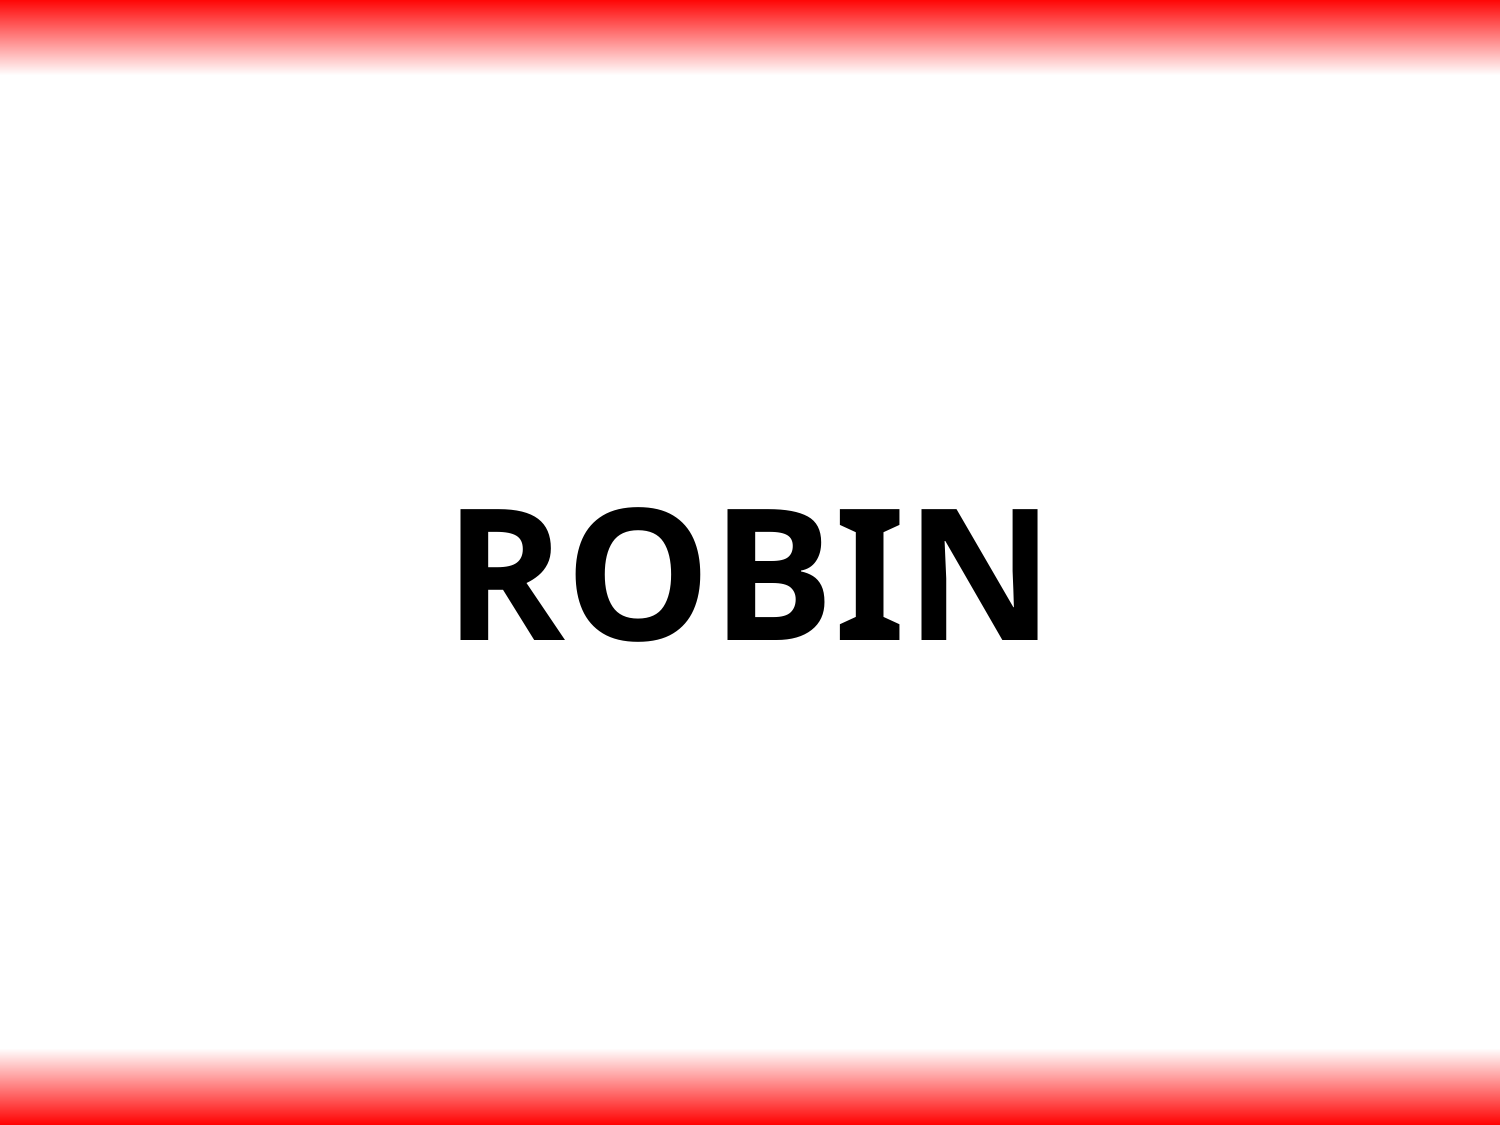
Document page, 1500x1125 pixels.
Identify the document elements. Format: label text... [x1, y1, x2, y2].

title ROBIN [112, 446, 1388, 688]
